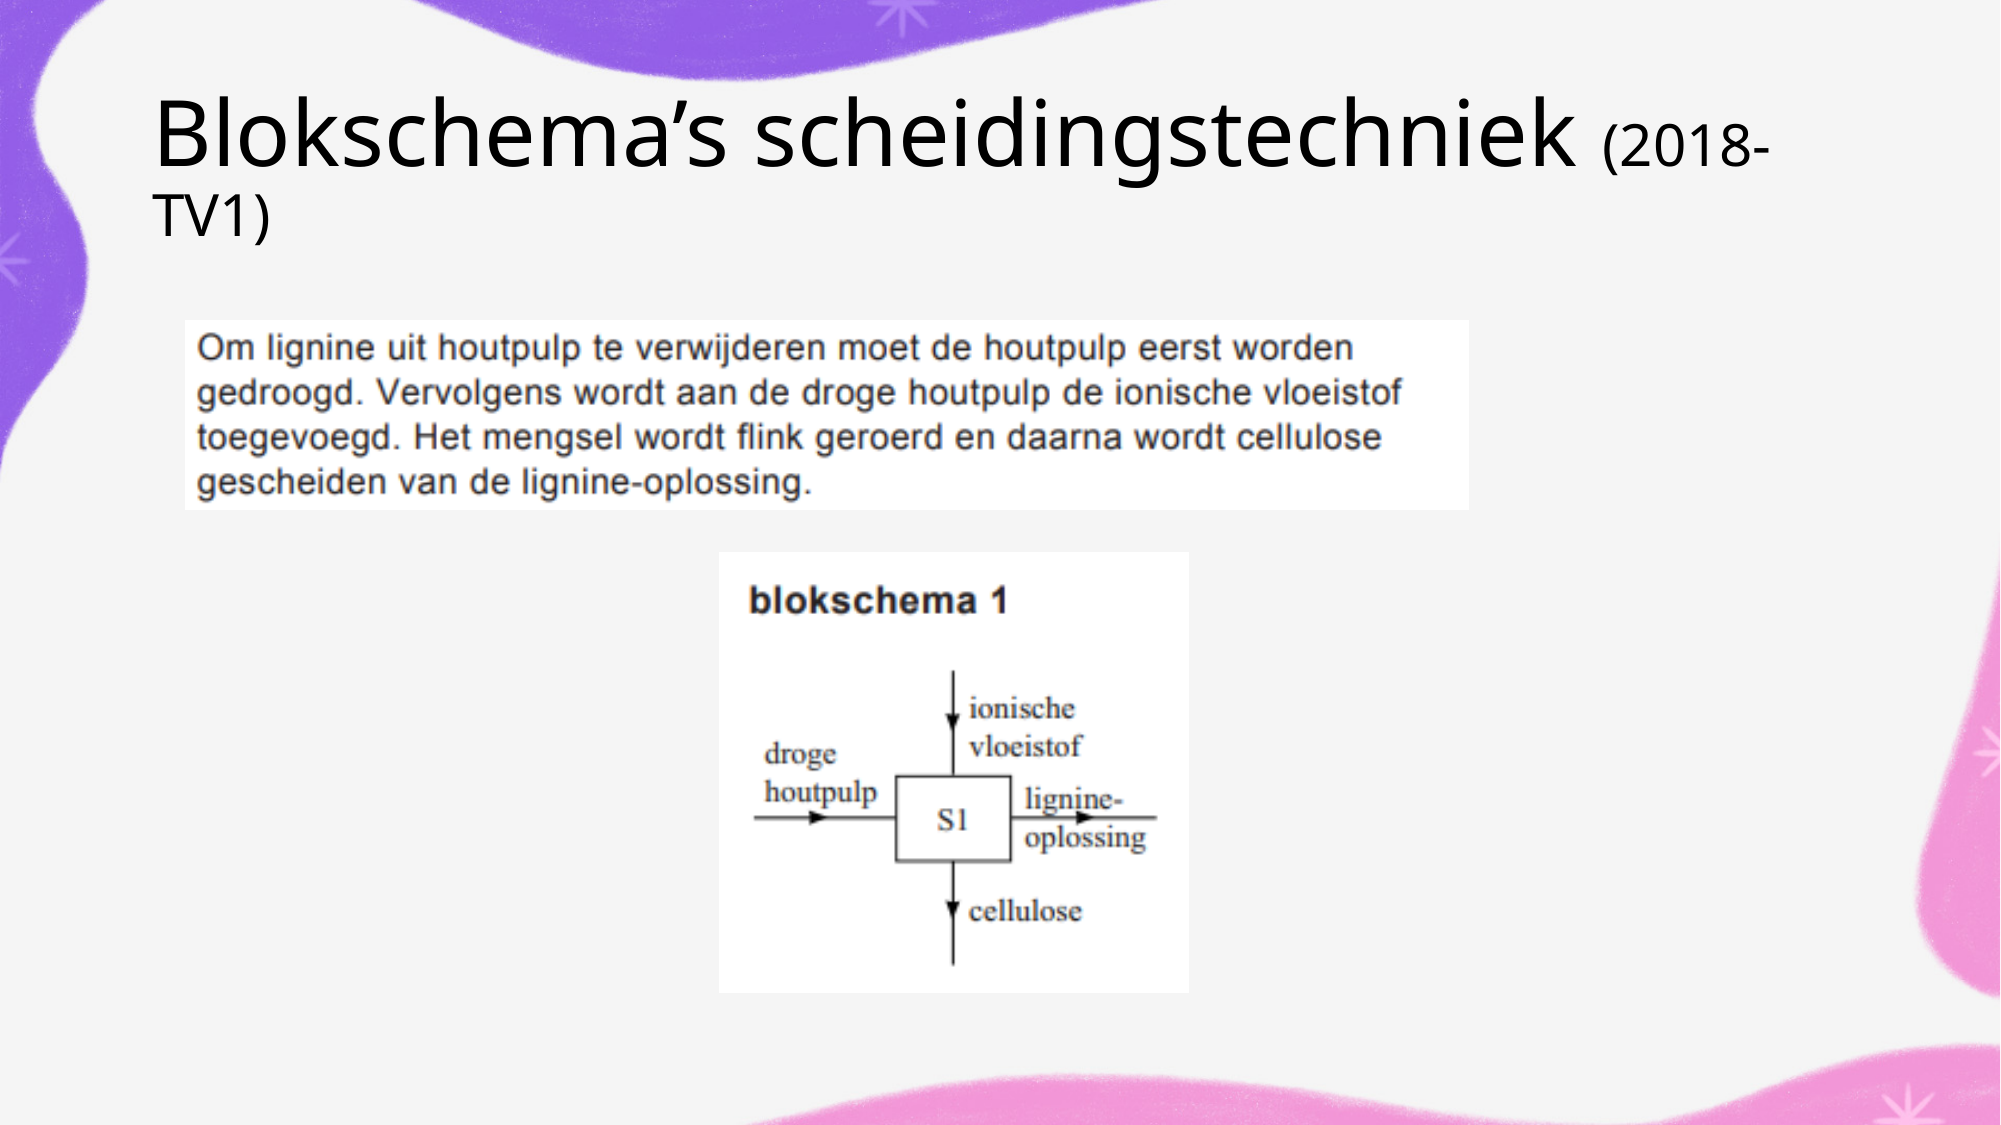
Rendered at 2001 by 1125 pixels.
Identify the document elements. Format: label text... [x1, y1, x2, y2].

title Blokschema’s scheidingstechniek (2018-TV1) [137, 59, 1863, 278]
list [185, 320, 1469, 510]
picture [0, 0, 2001, 1125]
